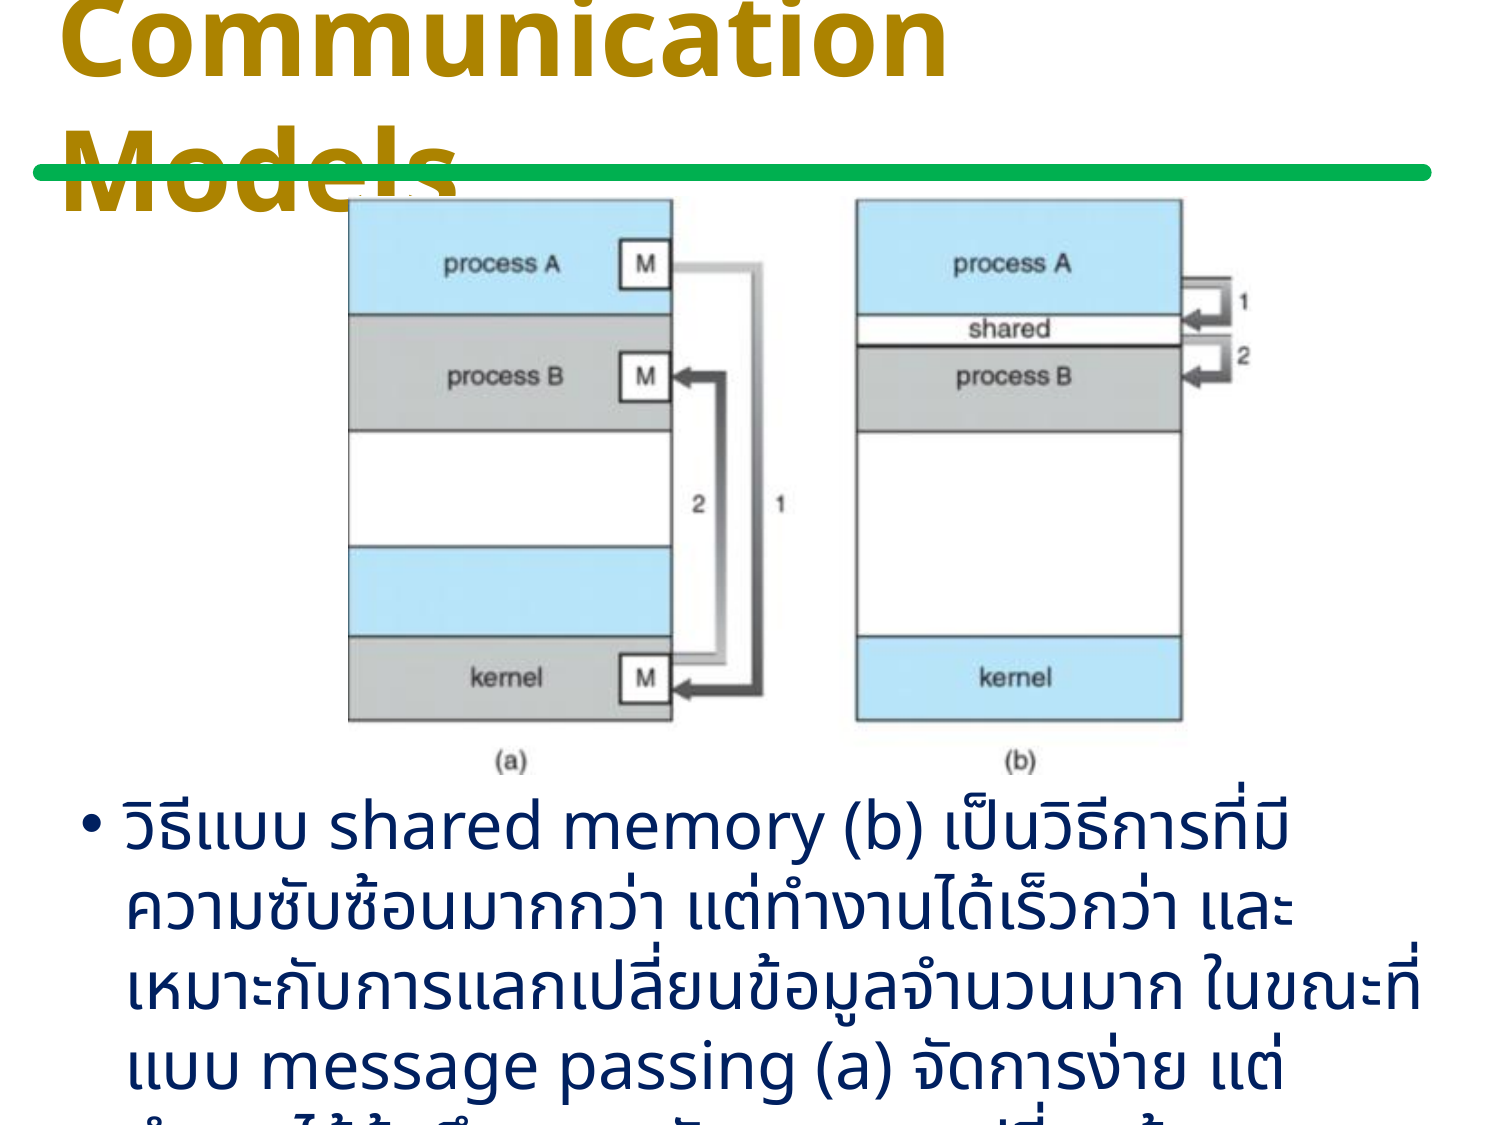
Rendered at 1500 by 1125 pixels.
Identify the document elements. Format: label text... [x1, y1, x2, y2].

title Communication Models [41, 181, 1235, 193]
picture [348, 196, 1253, 776]
title Communication Models [41, 4, 1235, 164]
text_box วิธีแบบ shared memory (b) เป็นวิธีการที่มีความซับซ้อนมากกว่า แต่ทำงานได้เร็วกว่า และเหมาะกับการแลกเปลี่ยนข้อมูลจำนวนมาก ในขณะที่แบบ message passing (a) จัดการง่าย แต่ทำงานได้ช้า จึงเหมาะกับการแลกเปลี่ยนข้อมูลจำนวนไม่มาก [64, 775, 1447, 1094]
